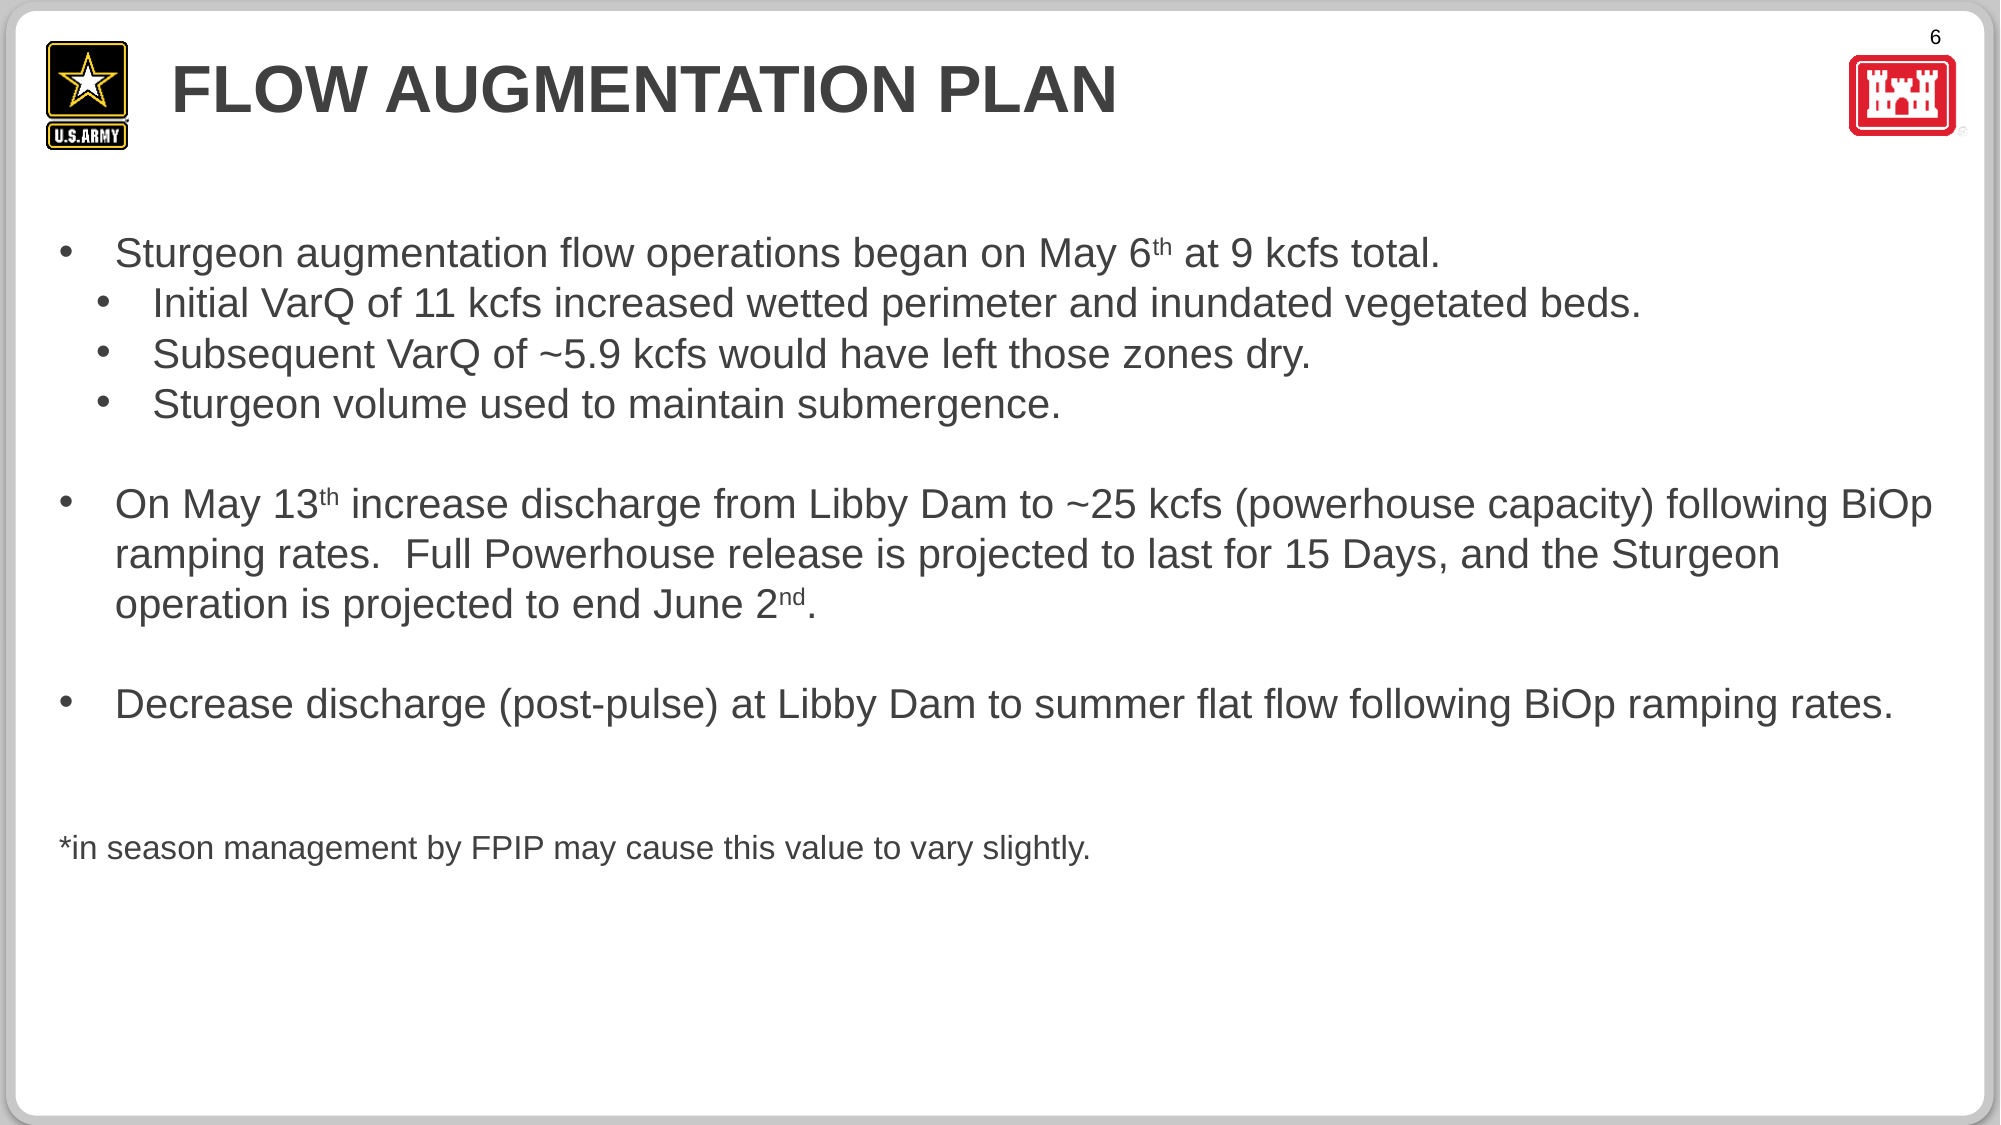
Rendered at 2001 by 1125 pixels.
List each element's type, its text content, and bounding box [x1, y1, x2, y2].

picture [46, 41, 129, 150]
title Flow Augmentation PLAN [156, 20, 1828, 151]
list Sturgeon augmentation flow operations began on May 6th at 9 kcfs total. Initial VarQ of 11 kcfs increased wetted perimeter and inundated vegetated beds. Subsequent VarQ of ~5.9 kcfs would have left those zones dry. Sturgeon volume used to maintain submergence. On May 13th increase discharge from Libby Dam to ~25 kcfs (powerhouse capacity) following BiOp ramping rates. Full Powerhouse release is projected to last for 15 Days, and the Sturgeon operation is projected to end June 2nd. Decrease discharge (post-pulse) at Libby Dam to summer flat flow following BiOp ramping rates. *in season management by FPIP may cause this value to vary slightly. [43, 168, 1957, 1088]
picture [1848, 54, 1968, 137]
